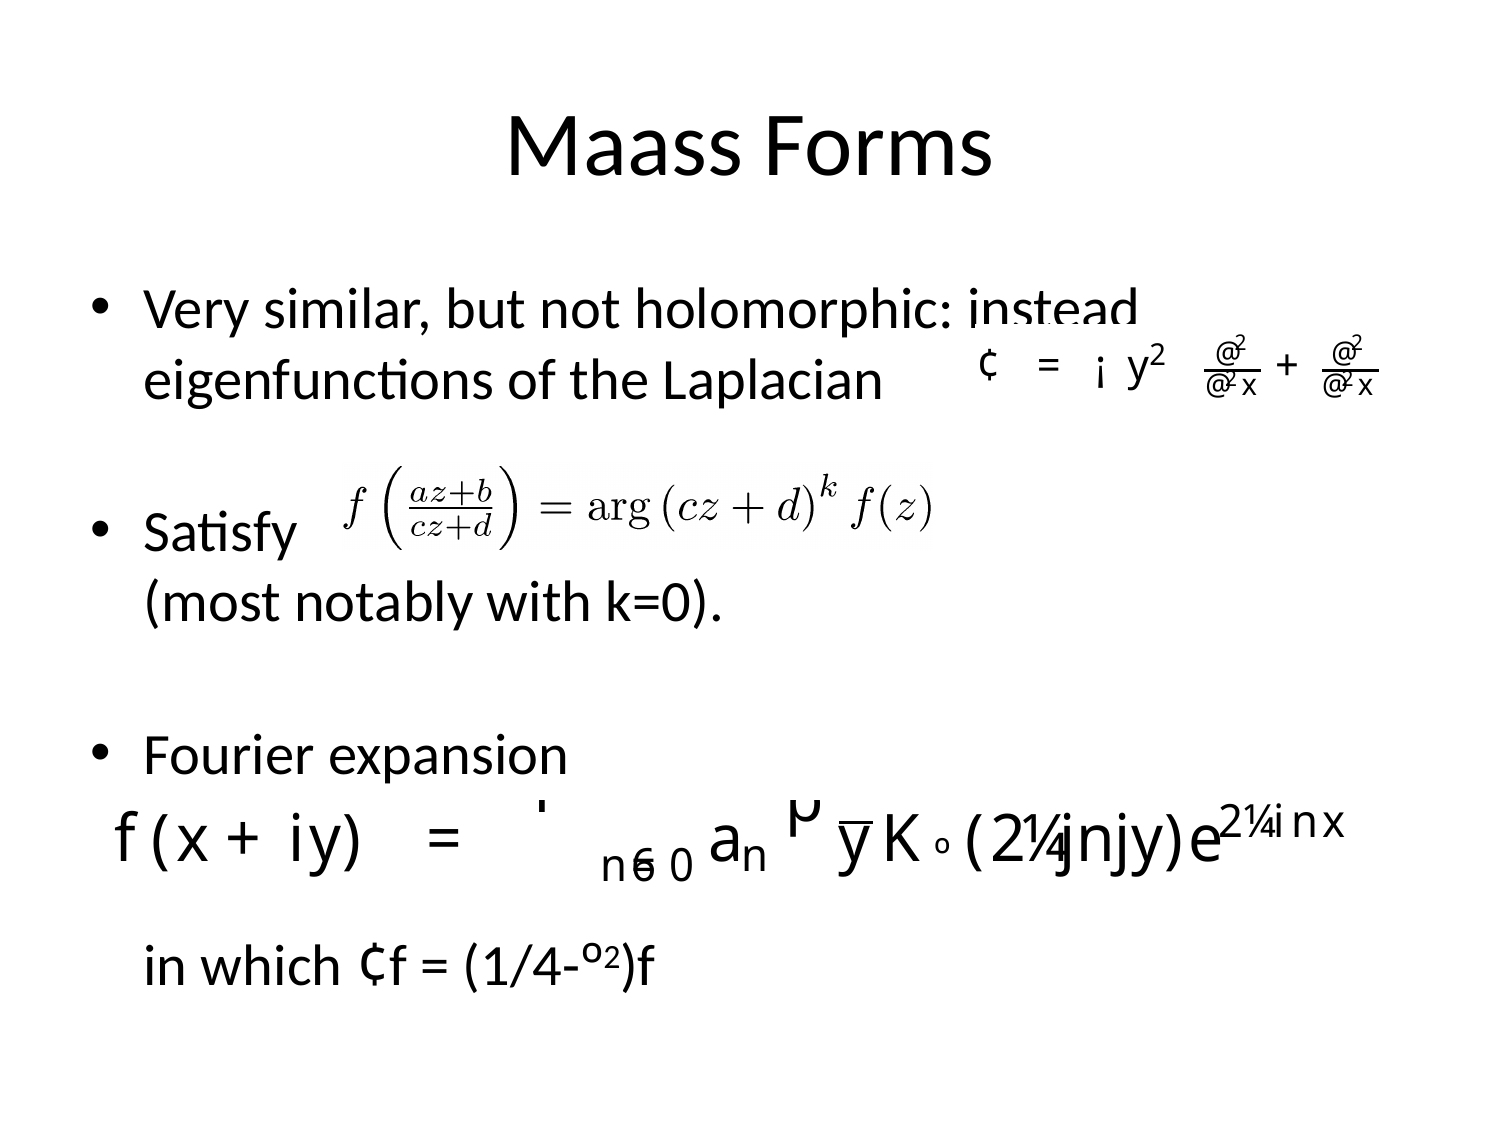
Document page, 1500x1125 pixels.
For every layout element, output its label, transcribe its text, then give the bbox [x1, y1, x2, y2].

picture [974, 324, 1405, 413]
picture [341, 462, 933, 551]
picture [112, 799, 1359, 901]
title Maass Forms [75, 45, 1425, 233]
list Very similar, but not holomorphic: instead eigenfunctions of the Laplacian Satisfy (most notably with k=0). Fourier expansion in which ¢f = (1/4-º2)f [75, 262, 1425, 1005]
